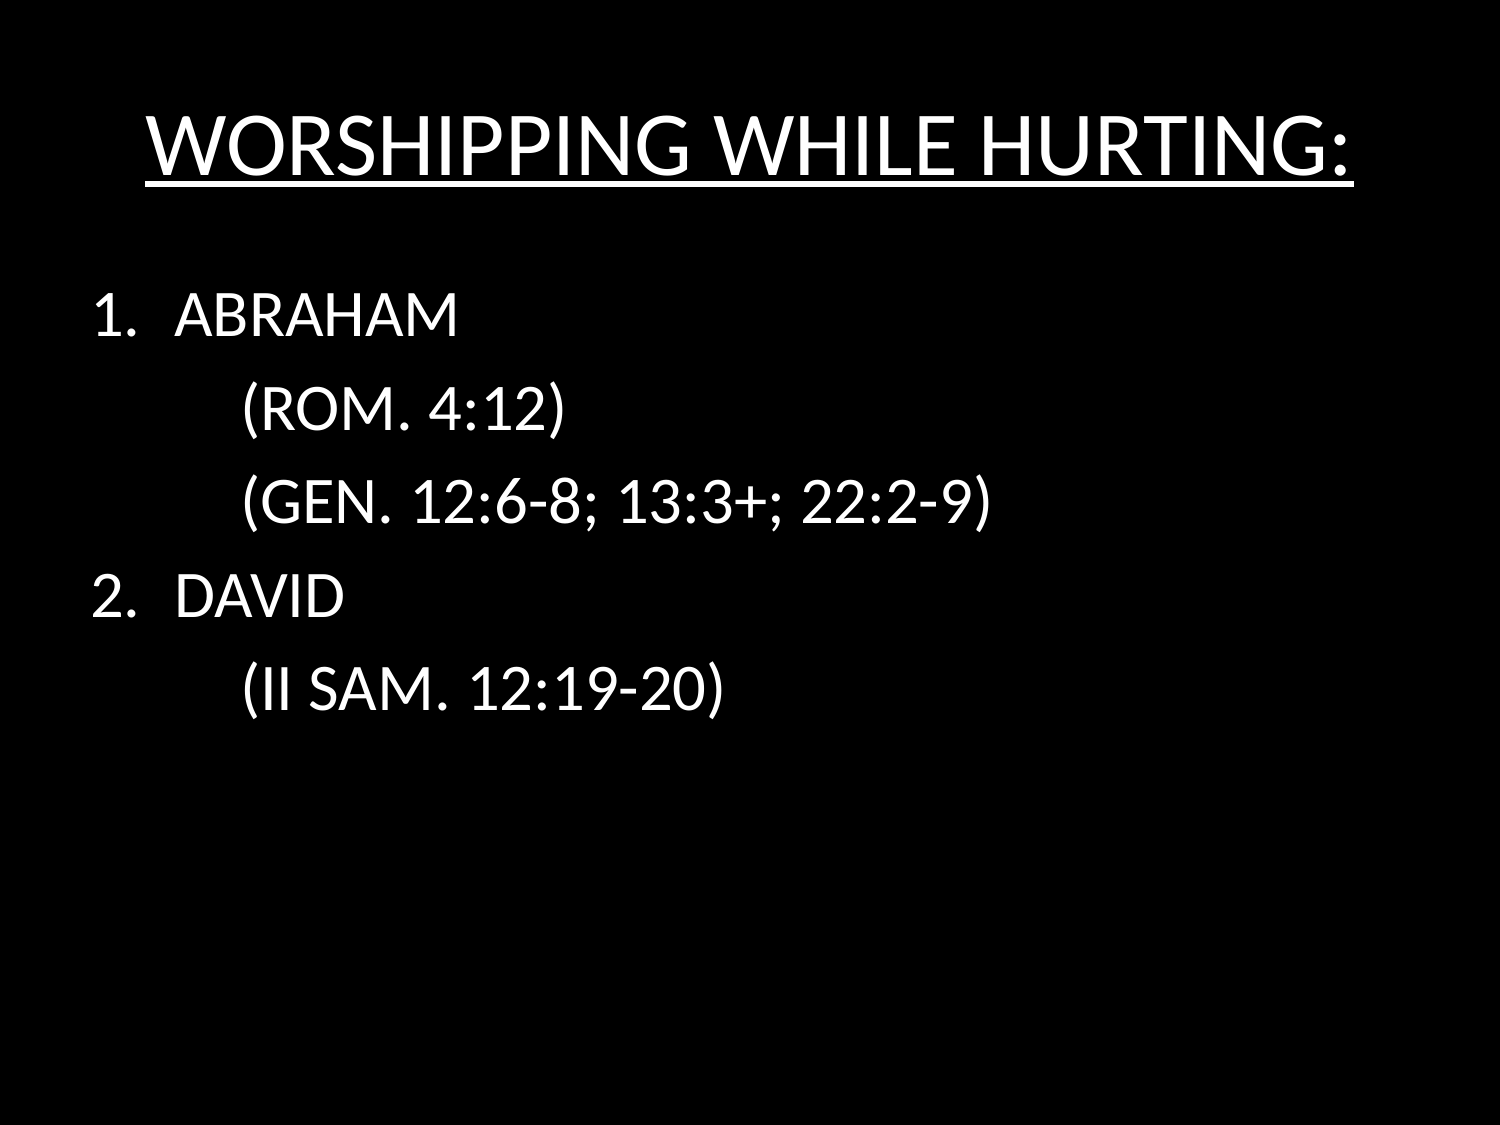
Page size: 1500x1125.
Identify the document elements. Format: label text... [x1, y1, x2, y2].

list ABRAHAM (ROM. 4:12) (GEN. 12:6-8; 13:3+; 22:2-9) DAVID (II SAM. 12:19-20) [75, 262, 1425, 1005]
title WORSHIPPING WHILE HURTING: [75, 45, 1425, 233]
